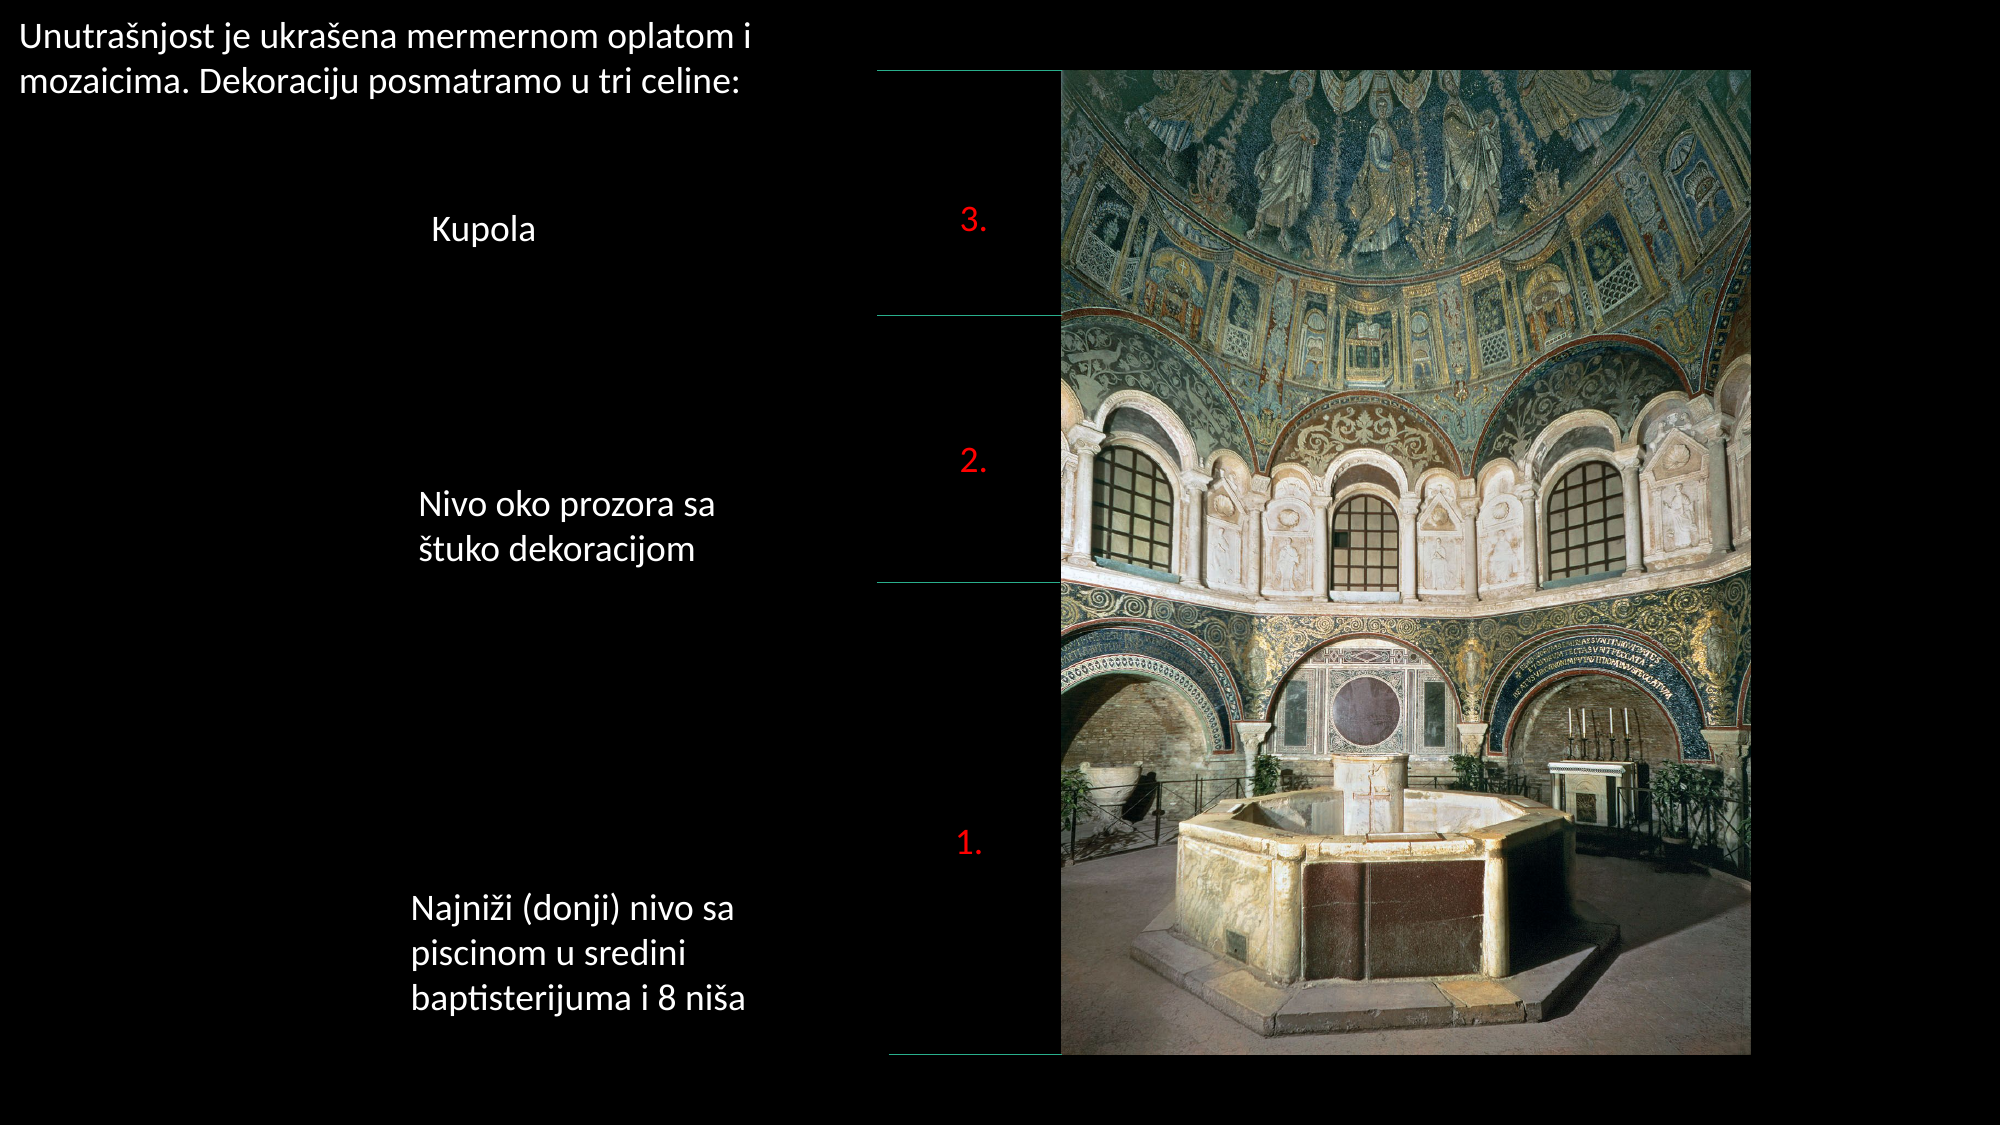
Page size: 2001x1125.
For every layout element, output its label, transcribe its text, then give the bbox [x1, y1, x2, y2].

text_box 2. [944, 427, 1025, 488]
text_box Nivo oko prozora sa štuko dekoracijom [403, 471, 785, 576]
text_box Najniži (donji) nivo sa piscinom u sredini baptisterijuma i 8 niša [395, 875, 838, 1025]
picture [1061, 70, 1751, 1055]
text_box 1. [940, 809, 1028, 870]
text_box 3. [944, 187, 1055, 247]
text_box Kupola [416, 196, 836, 257]
text_box Unutrašnjost je ukrašena mermernom oplatom i mozaicima. Dekoraciju posmatramo u tri celine: [4, 4, 859, 109]
